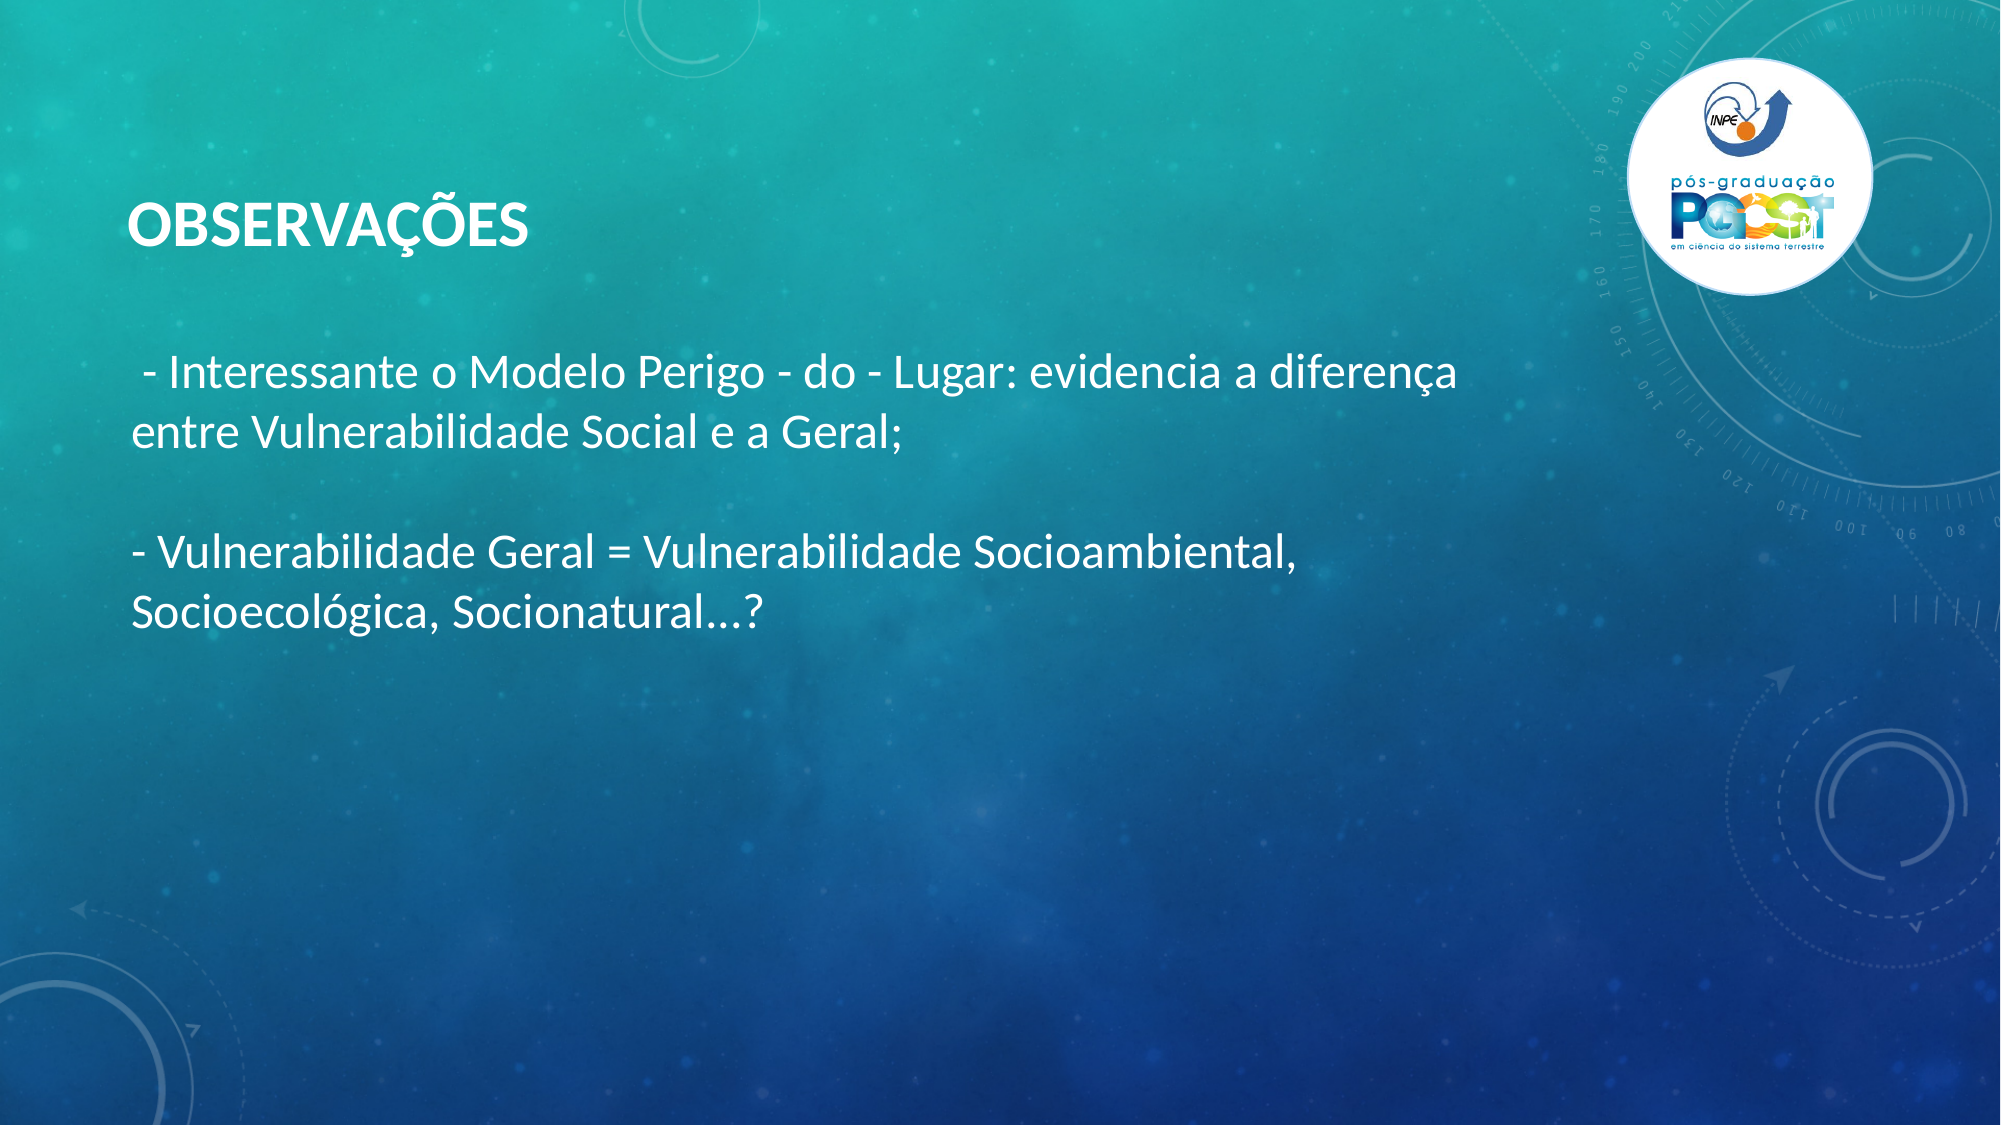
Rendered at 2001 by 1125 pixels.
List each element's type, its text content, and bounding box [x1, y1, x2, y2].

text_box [1627, 58, 1873, 296]
picture [0, 0, 2001, 1125]
text_box - Interessante o Modelo Perigo - do - Lugar: evidencia a diferença entre Vulnerabilidade Social e a Geral; - Vulnerabilidade Geral = Vulnerabilidade Socioambiental, Socioecológica, Socionatural...? [116, 331, 1570, 707]
title observações [112, 99, 1775, 339]
